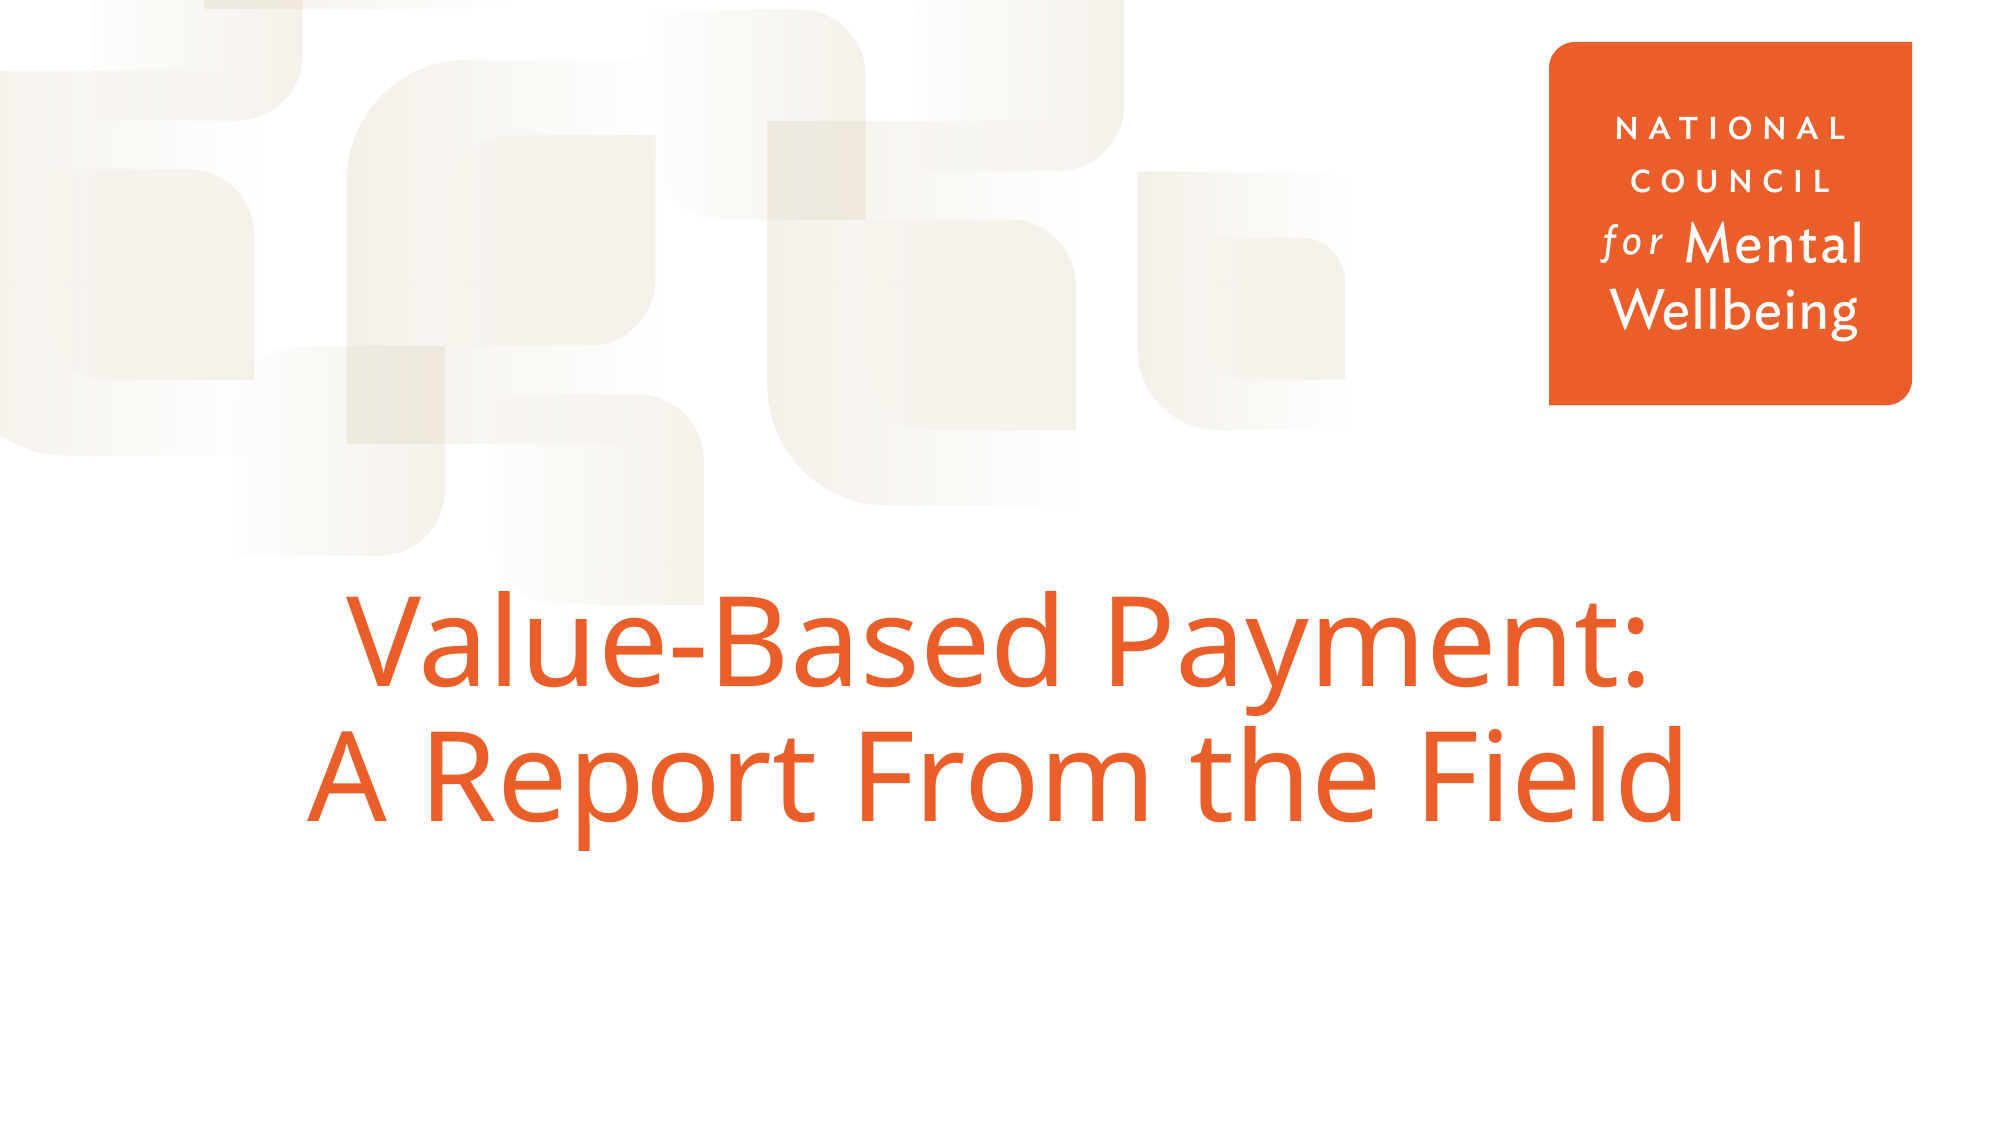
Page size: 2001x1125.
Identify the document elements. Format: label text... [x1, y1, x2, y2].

title Value-Based Payment: A Report From the Field [95, 571, 1904, 843]
picture [0, 0, 2000, 1125]
